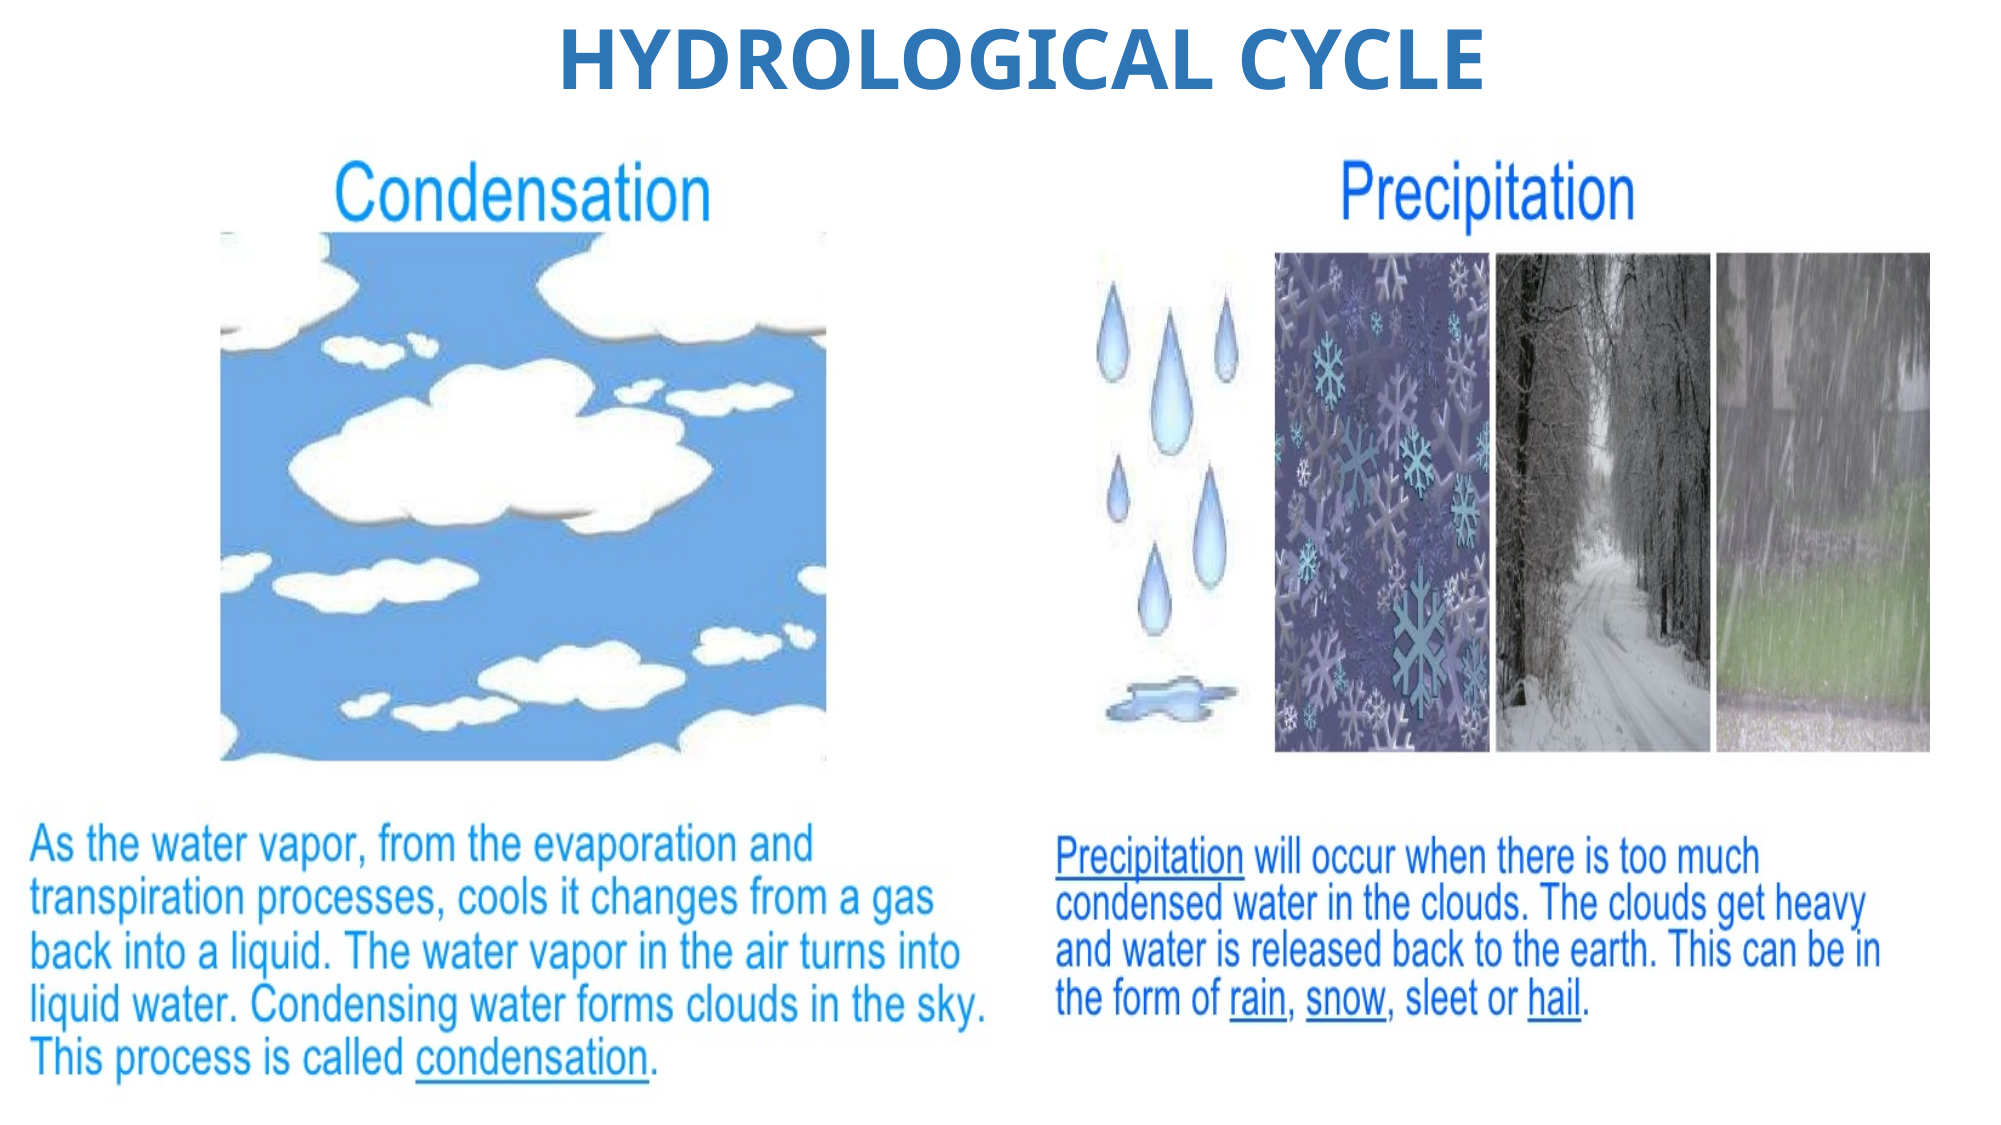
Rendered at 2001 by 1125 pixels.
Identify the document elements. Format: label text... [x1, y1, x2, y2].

title HYDROLOGICAL CYCLE [147, 0, 1897, 125]
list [1047, 108, 1930, 1125]
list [19, 108, 1027, 1125]
